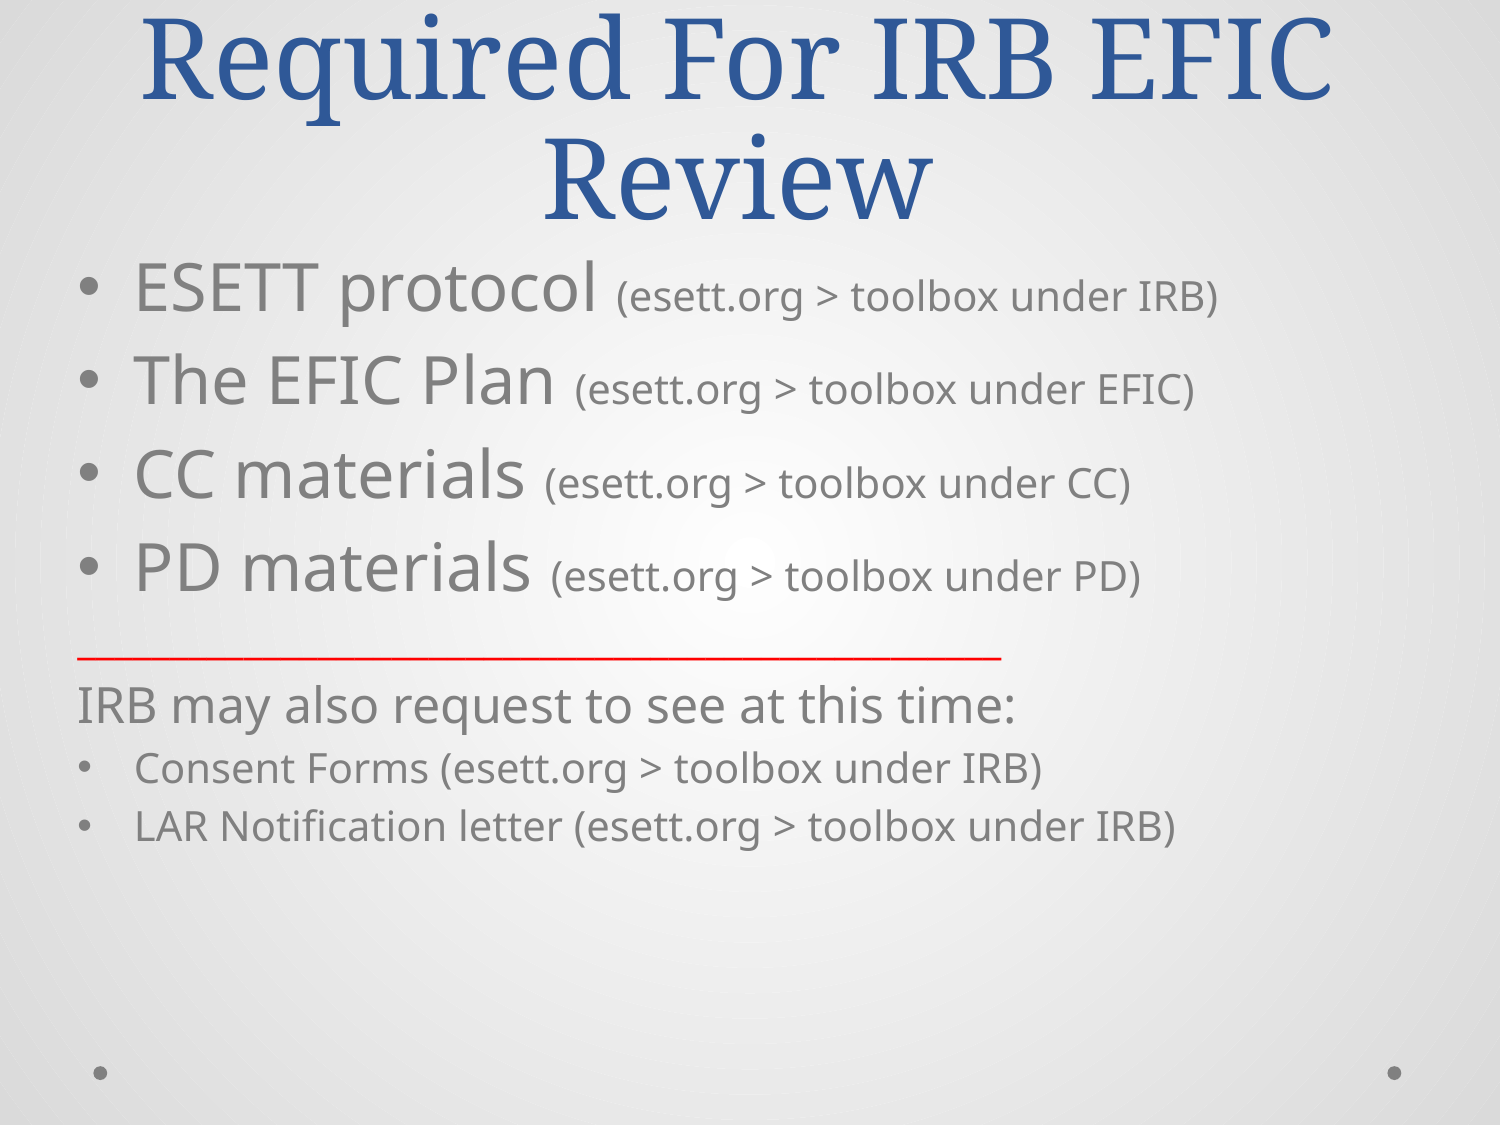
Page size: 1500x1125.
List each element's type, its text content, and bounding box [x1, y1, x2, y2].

list ESETT protocol (esett.org > toolbox under IRB) The EFIC Plan (esett.org > toolbox under EFIC) CC materials (esett.org > toolbox under CC) PD materials (esett.org > toolbox under PD) __________________________________________________ IRB may also request to see at this time: Consent Forms (esett.org > toolbox under IRB) LAR Notification letter (esett.org > toolbox under IRB) [62, 237, 1413, 1080]
title Required For IRB EFIC Review [62, 87, 1413, 237]
